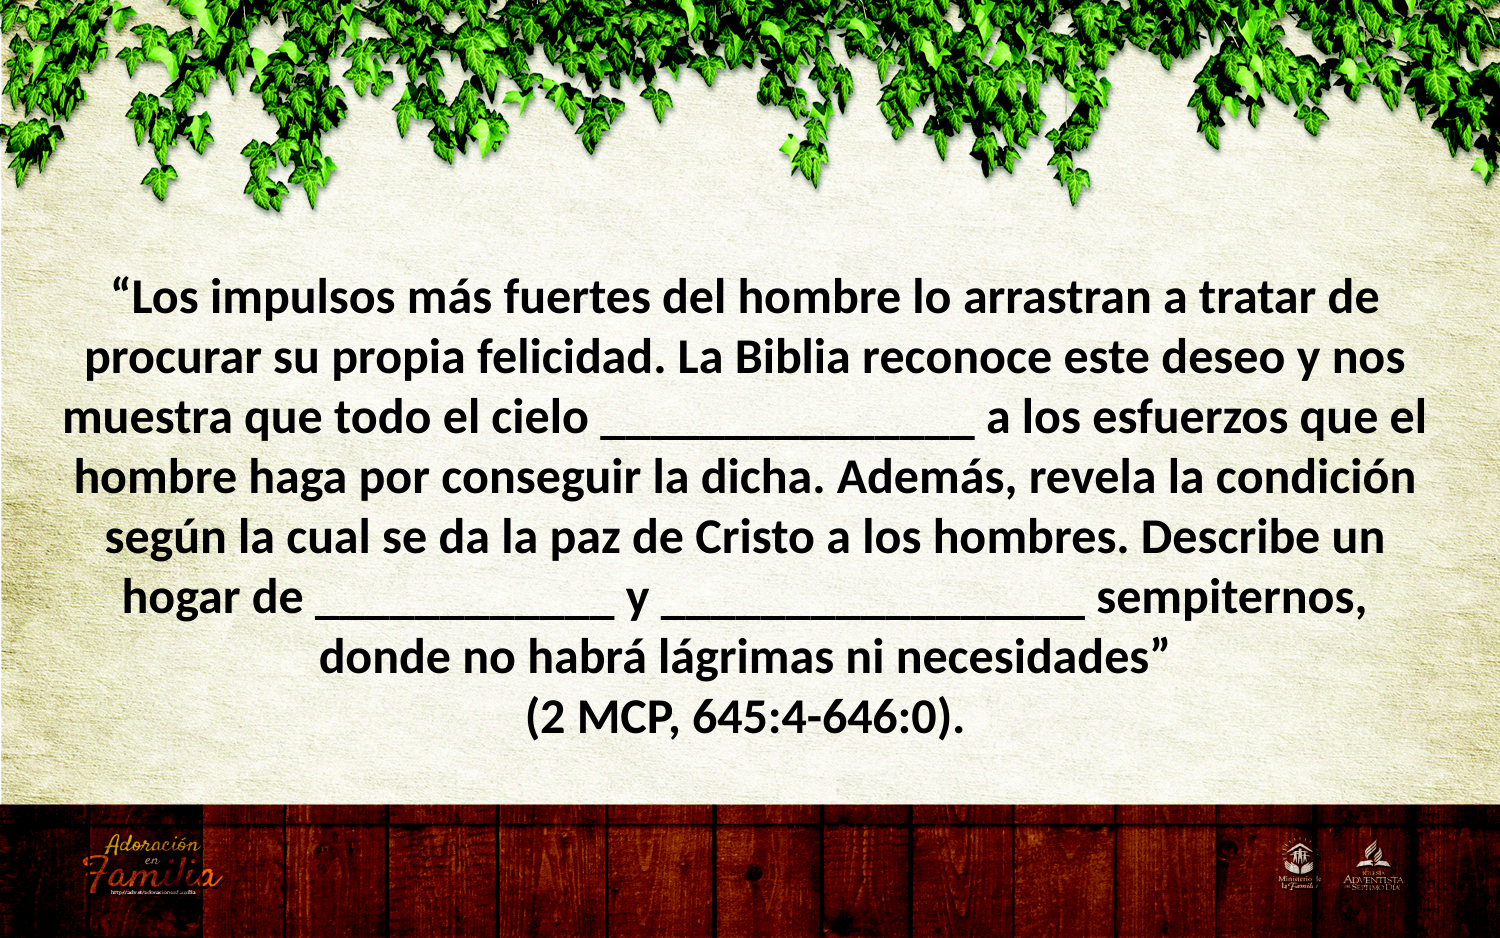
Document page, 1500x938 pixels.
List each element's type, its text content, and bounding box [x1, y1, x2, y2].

text_box “Los impulsos más fuertes del hombre lo arrastran a tratar de procurar su propia felicidad. La Biblia reconoce este deseo y nos muestra que todo el cielo _______________ a los esfuerzos que el hombre haga por conseguir la dicha. Además, revela la condición según la cual se da la paz de Cristo a los hombres. Describe un hogar de ____________ y _________________ sempiternos, donde no habrá lágrimas ni necesidades” (2 MCP, 645:4-646:0). [36, 256, 1454, 751]
picture [0, 0, 1500, 938]
